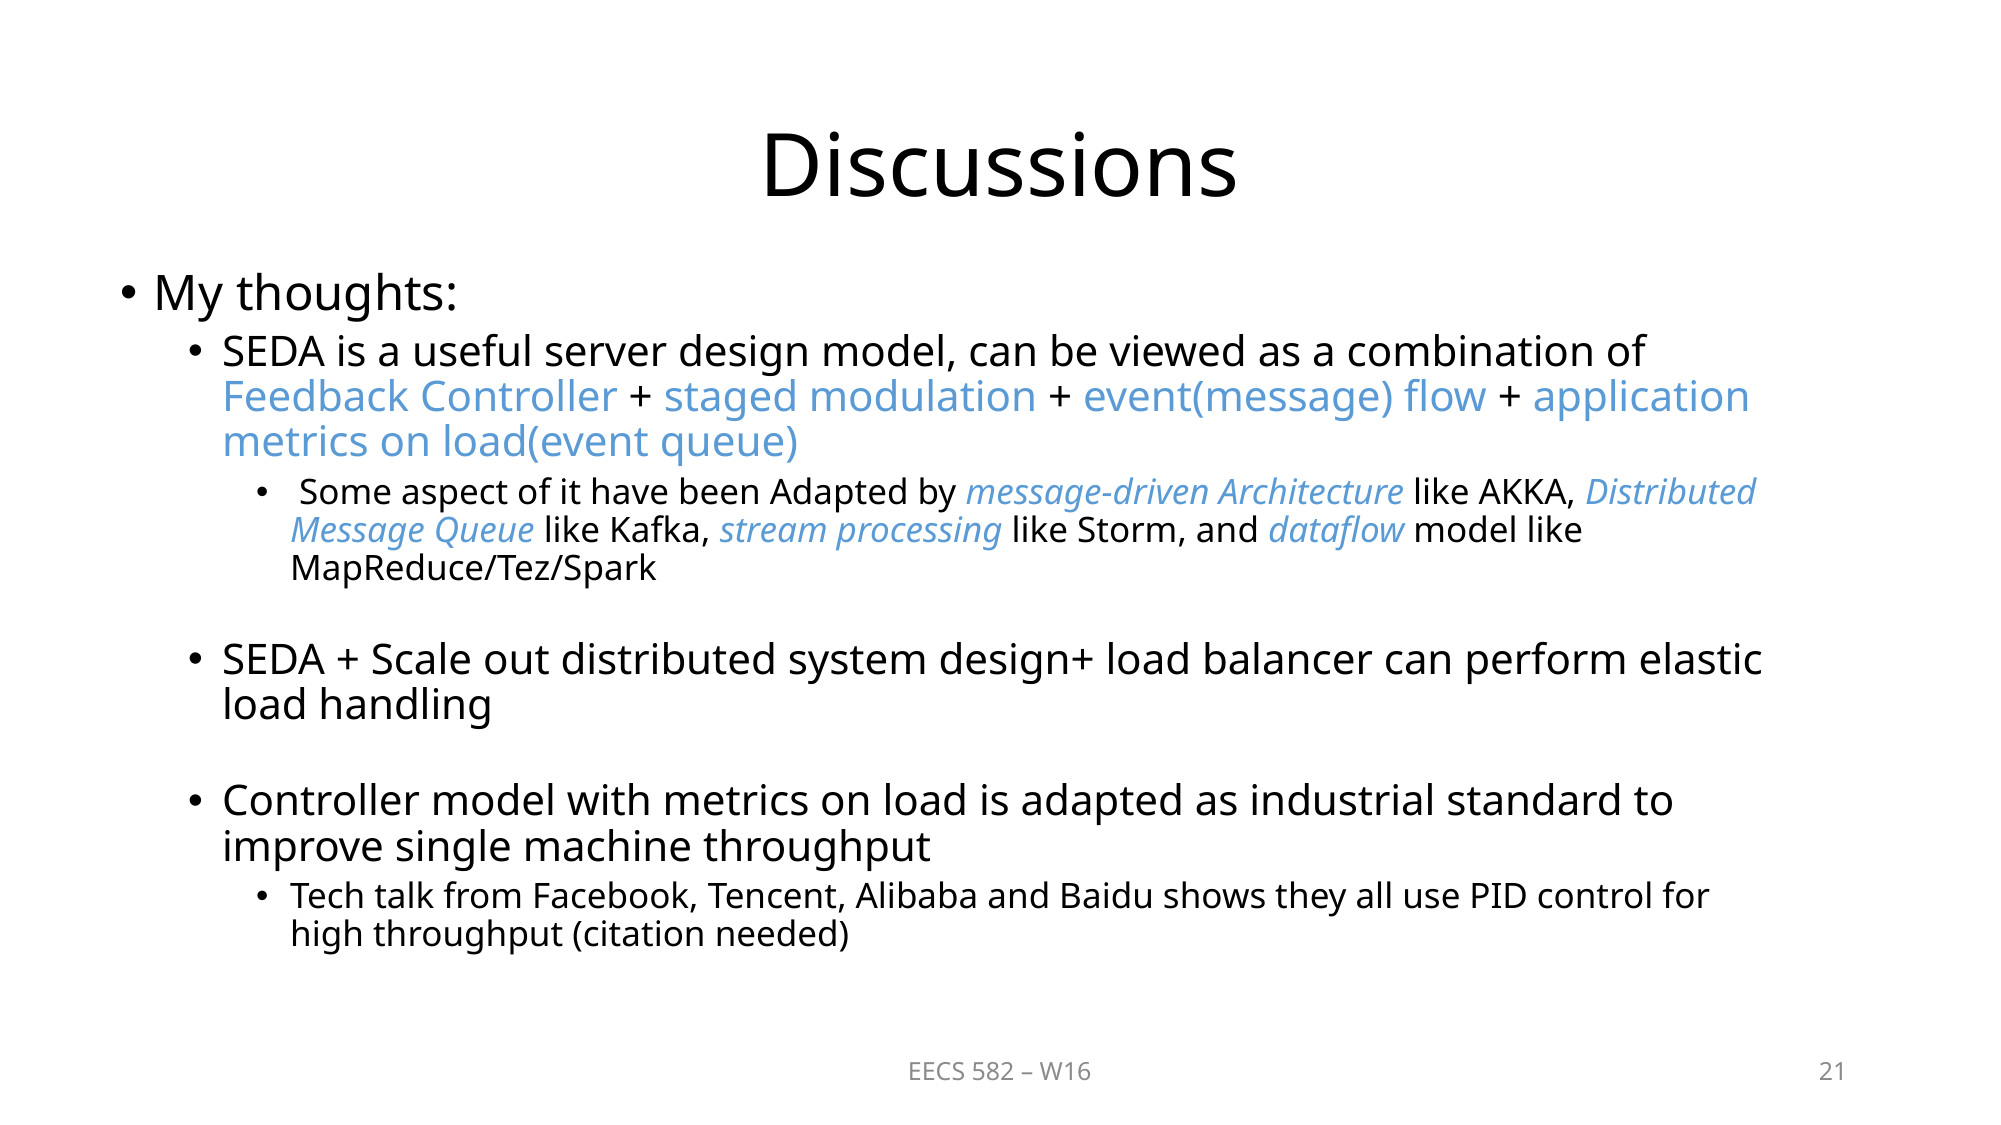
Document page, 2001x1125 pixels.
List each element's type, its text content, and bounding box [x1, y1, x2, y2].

slide_number 21 [1412, 1042, 1863, 1103]
title Discussions [137, 59, 1863, 278]
footer EECS 582 – W16 [662, 1042, 1338, 1103]
list My thoughts: SEDA is a useful server design model, can be viewed as a combination of Feedback Controller + staged modulation + event(message) flow + application metrics on load(event queue) Some aspect of it have been Adapted by message-driven Architecture like AKKA, Distributed Message Queue like Kafka, stream processing like Storm, and dataflow model like MapReduce/Tez/Spark SEDA + Scale out distributed system design+ load balancer can perform elastic load handling Controller model with metrics on load is adapted as industrial standard to improve single machine throughput Tech talk from Facebook, Tencent, Alibaba and Baidu shows they all use PID control for high throughput (citation needed) [105, 257, 1789, 966]
